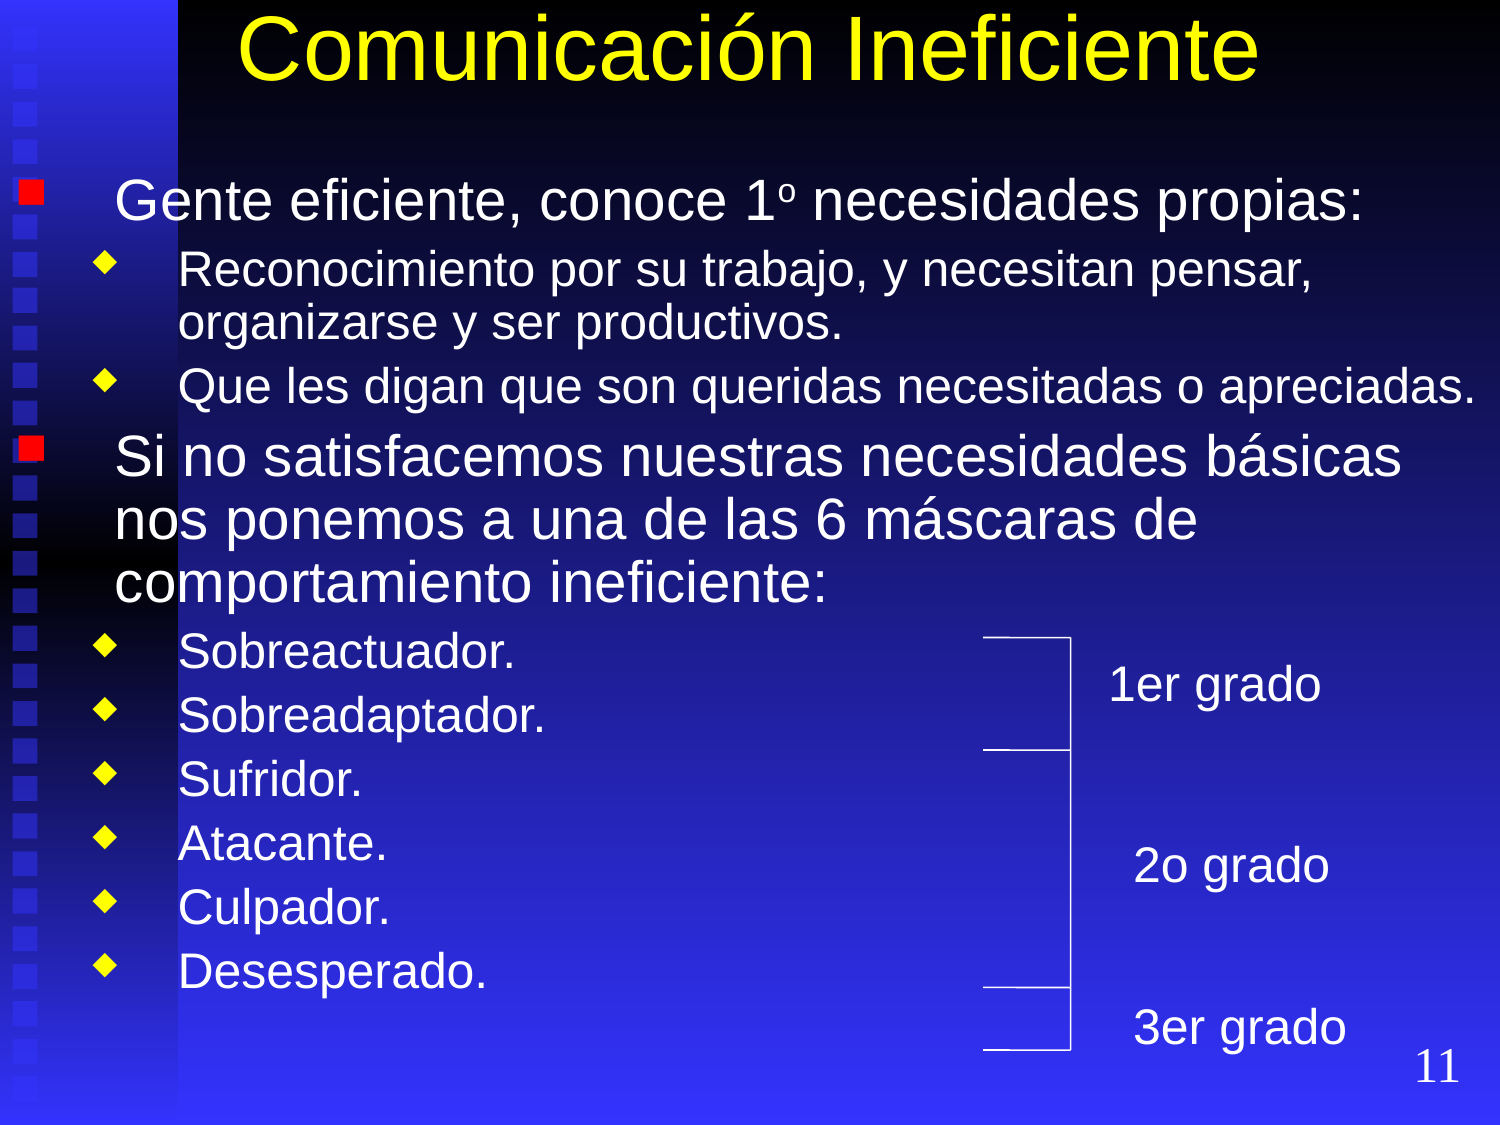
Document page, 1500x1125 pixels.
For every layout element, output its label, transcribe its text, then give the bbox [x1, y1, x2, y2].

title Comunicación Ineficiente [124, 0, 1401, 138]
list Gente eficiente, conoce 1o necesidades propias: Reconocimiento por su trabajo, y necesitan pensar, organizarse y ser productivos. Que les digan que son queridas necesitadas o apreciadas. Si no satisfacemos nuestras necesidades básicas nos ponemos a una de las 6 máscaras de comportamiento ineficiente: Sobreactuador. Sobreadaptador. Sufridor. Atacante. Culpador. Desesperado. [0, 162, 1500, 1076]
text_box 2o grado [1118, 824, 1346, 900]
text_box 3er grado [1118, 987, 1362, 1063]
text_box 11 [1398, 1024, 1477, 1100]
text_box 1er grado [1093, 643, 1338, 719]
